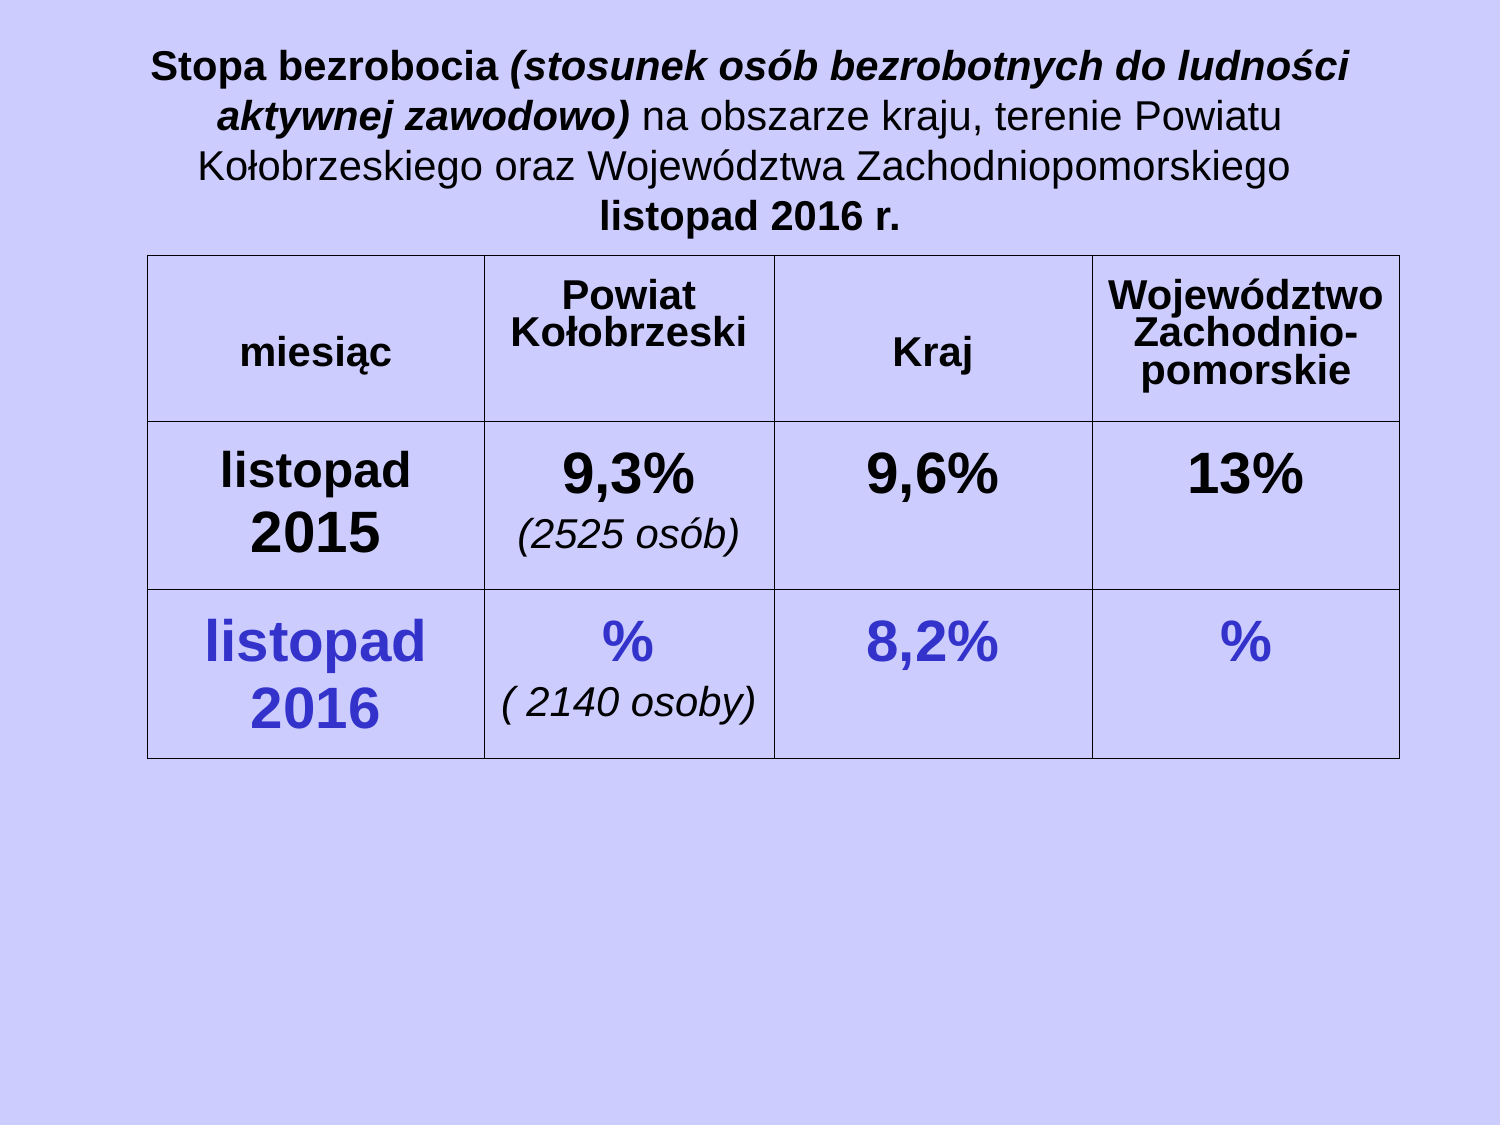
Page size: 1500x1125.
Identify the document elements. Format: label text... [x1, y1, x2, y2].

table_cell % ( 2140 osoby) [485, 590, 774, 758]
table_cell listopad 2015 [148, 422, 484, 589]
table_header Województwo Zachodnio-pomorskie [1093, 256, 1399, 421]
table_header Kraj [775, 256, 1092, 421]
title Stopa bezrobocia (stosunek osób bezrobotnych do ludności aktywnej zawodowo) na obszarze kraju, terenie Powiatu Kołobrzeskiego oraz Województwa Zachodniopomorskiego listopad 2016 r. [74, 44, 1426, 233]
list [74, 262, 738, 1006]
table_cell 9,3% (2525 osób) [485, 422, 774, 589]
table_cell 13% [1093, 422, 1399, 589]
table_cell % [1093, 590, 1399, 758]
table_cell listopad 2016 [148, 590, 484, 758]
table_header Powiat Kołobrzeski [485, 256, 774, 421]
table_cell 9,6% [775, 422, 1092, 589]
table_cell 8,2% [775, 590, 1092, 758]
table_header miesiąc [148, 256, 484, 421]
